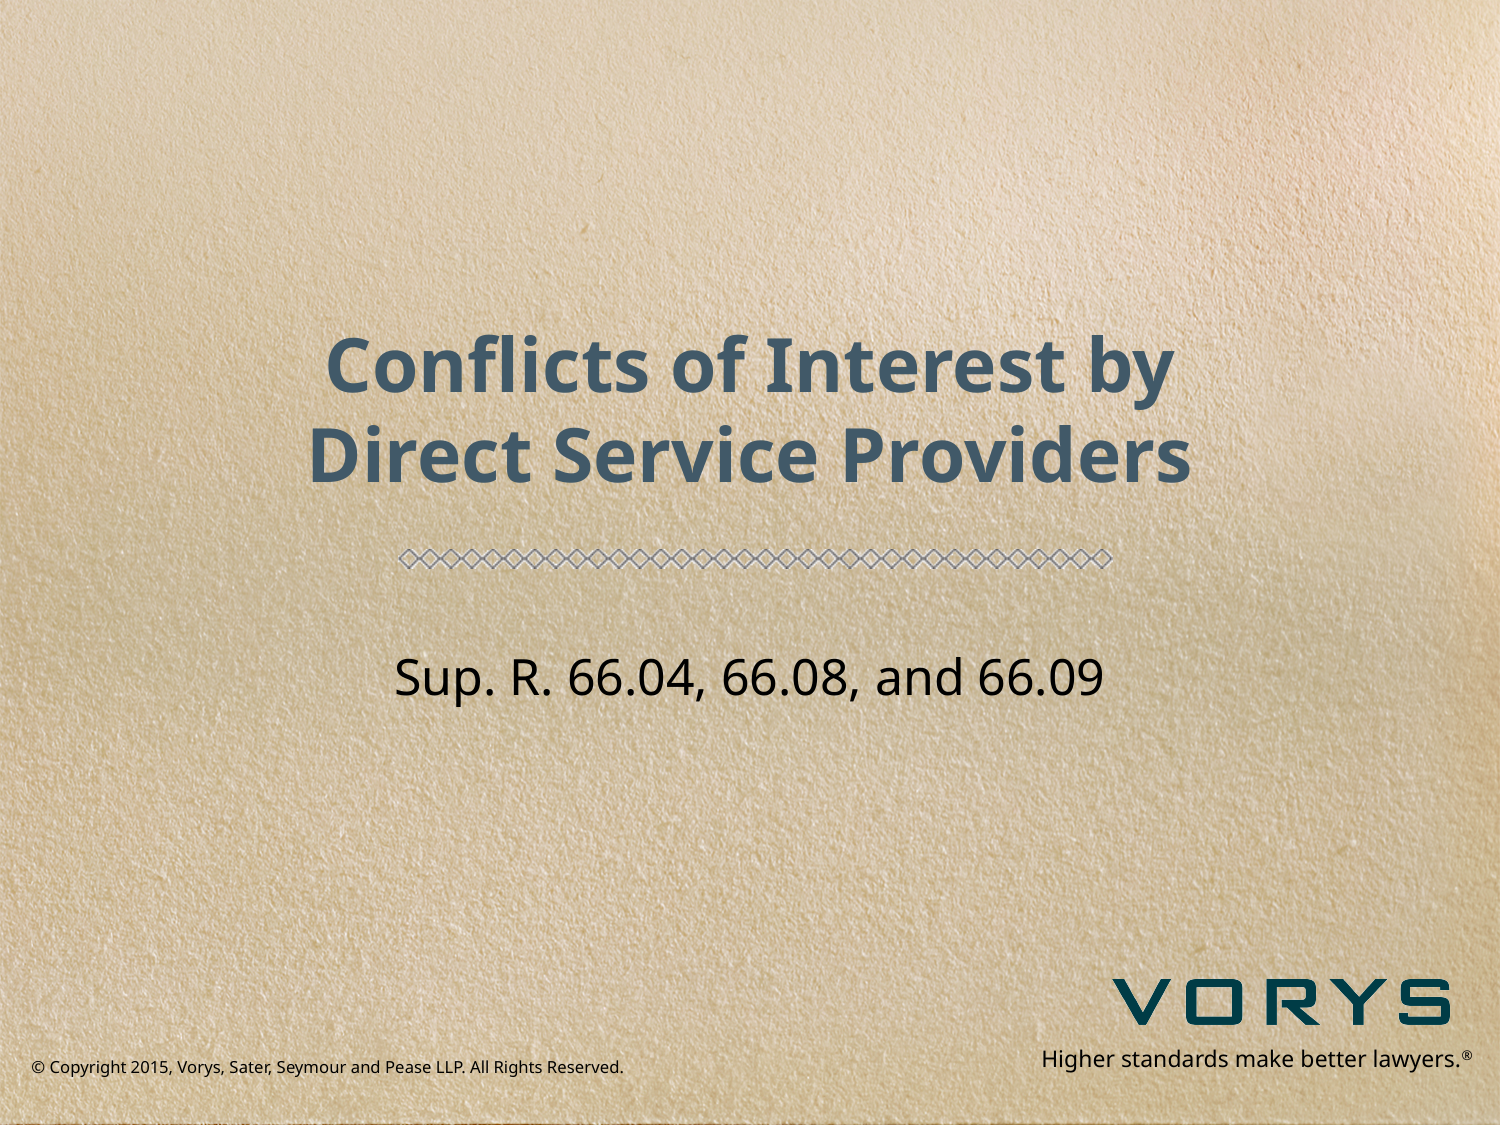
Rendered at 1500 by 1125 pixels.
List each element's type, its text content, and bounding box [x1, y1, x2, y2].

picture [0, 0, 1500, 1125]
subtitle Sup. R. 66.04, 66.08, and 66.09 [224, 637, 1276, 926]
title Conflicts of Interest by Direct Service Providers [112, 287, 1388, 529]
